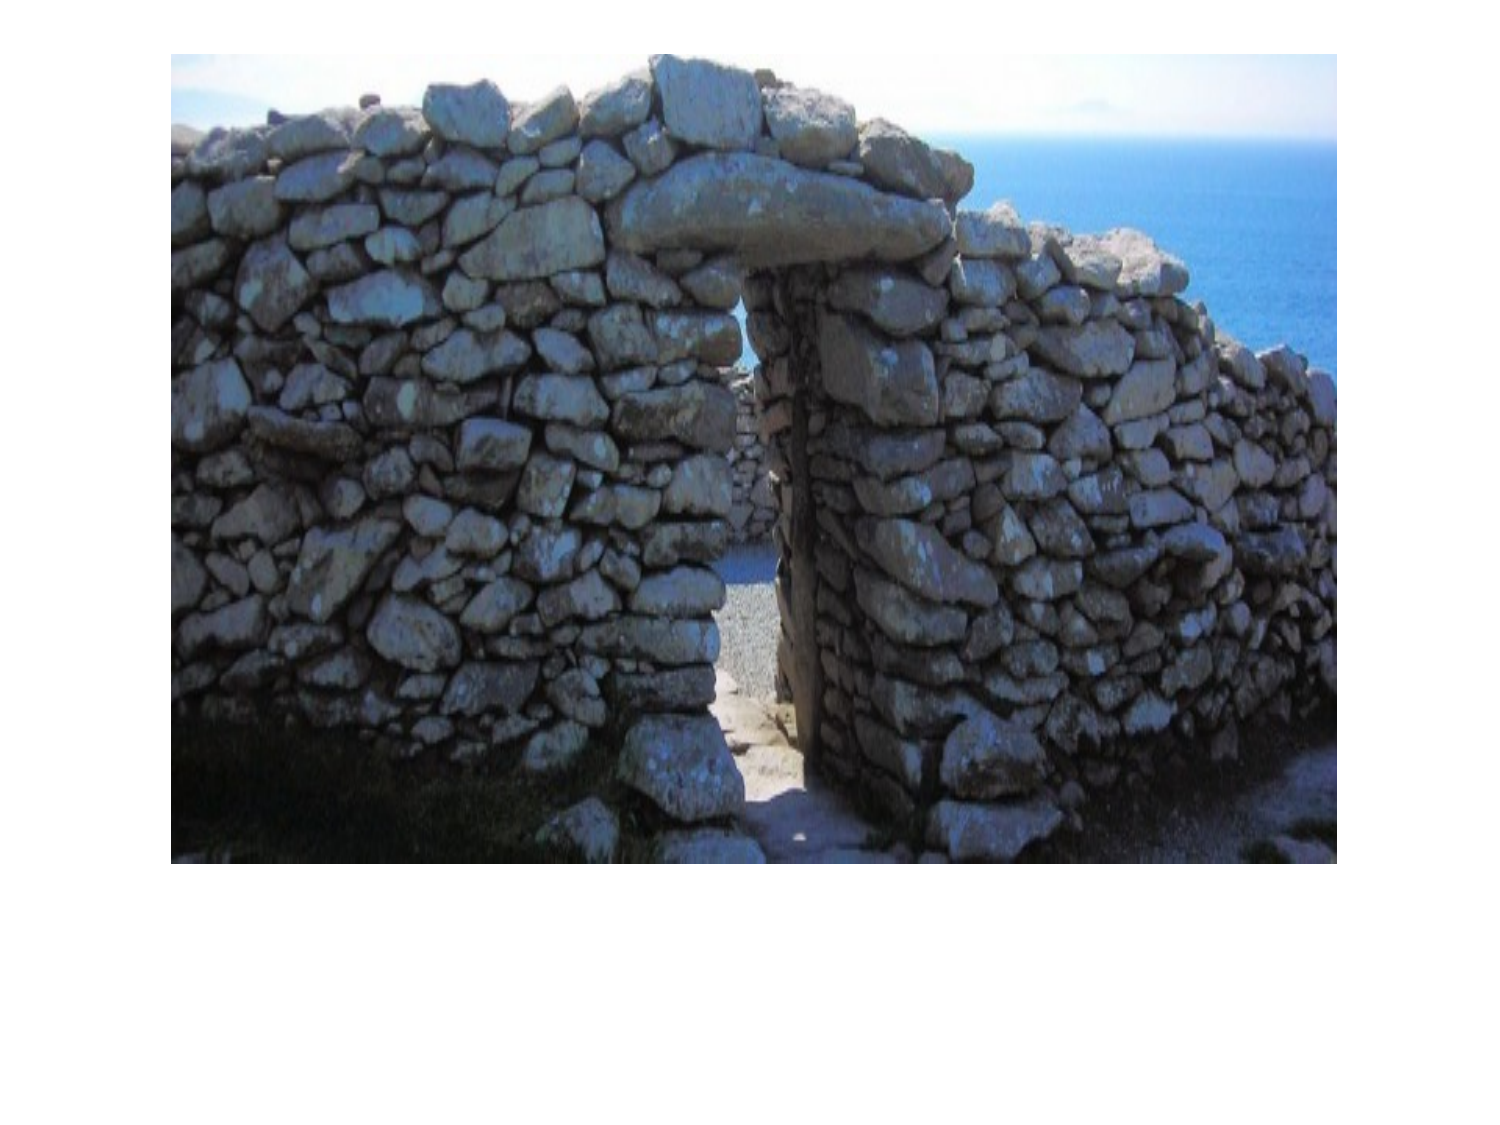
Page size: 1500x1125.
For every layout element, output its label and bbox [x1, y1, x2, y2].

picture [170, 54, 1337, 864]
